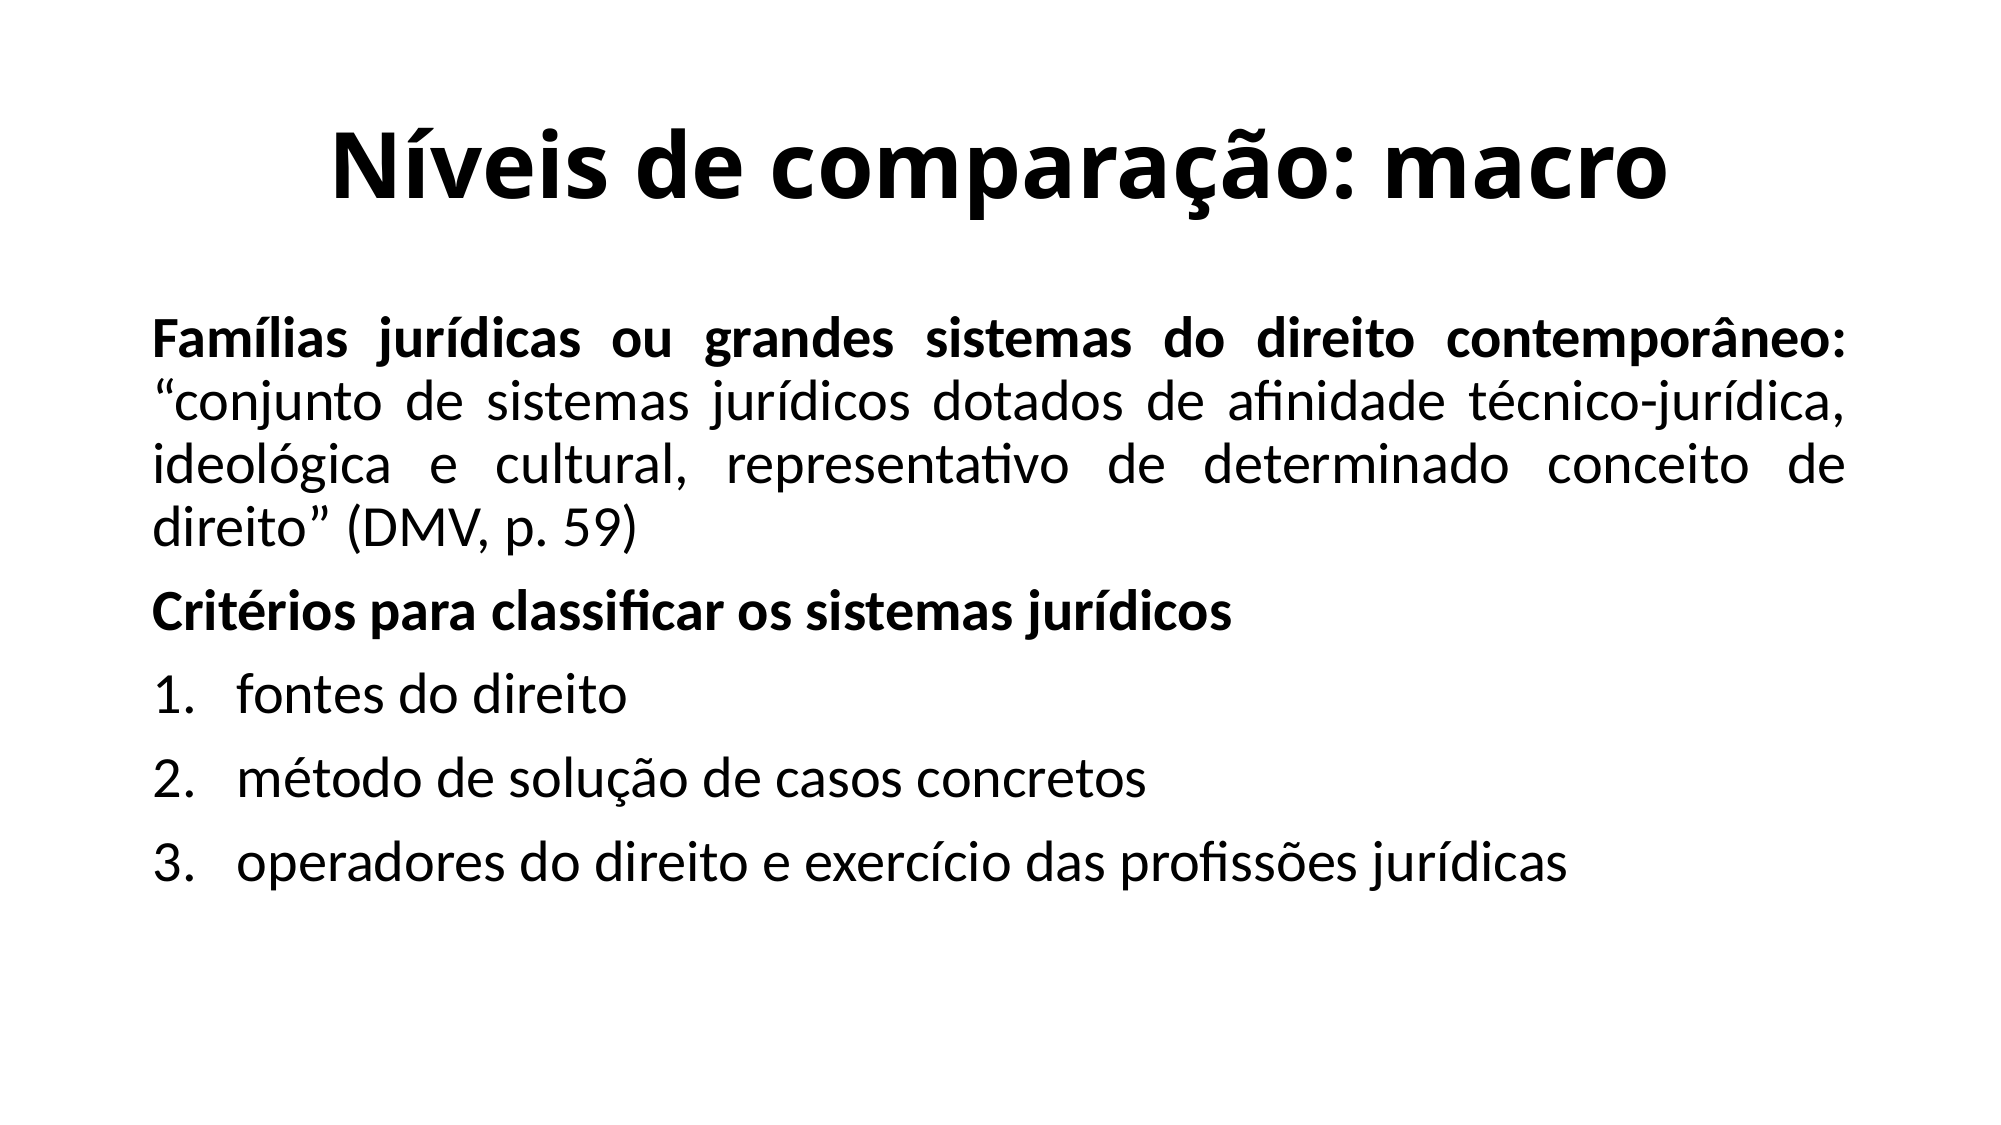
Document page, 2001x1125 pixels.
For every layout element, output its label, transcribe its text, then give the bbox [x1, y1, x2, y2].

list Famílias jurídicas ou grandes sistemas do direito contemporâneo: “conjunto de sistemas jurídicos dotados de afinidade técnico-jurídica, ideológica e cultural, representativo de determinado conceito de direito” (DMV, p. 59) Critérios para classificar os sistemas jurídicos fontes do direito método de solução de casos concretos operadores do direito e exercício das profissões jurídicas [137, 299, 1863, 1014]
title Níveis de comparação: macro [137, 59, 1863, 278]
